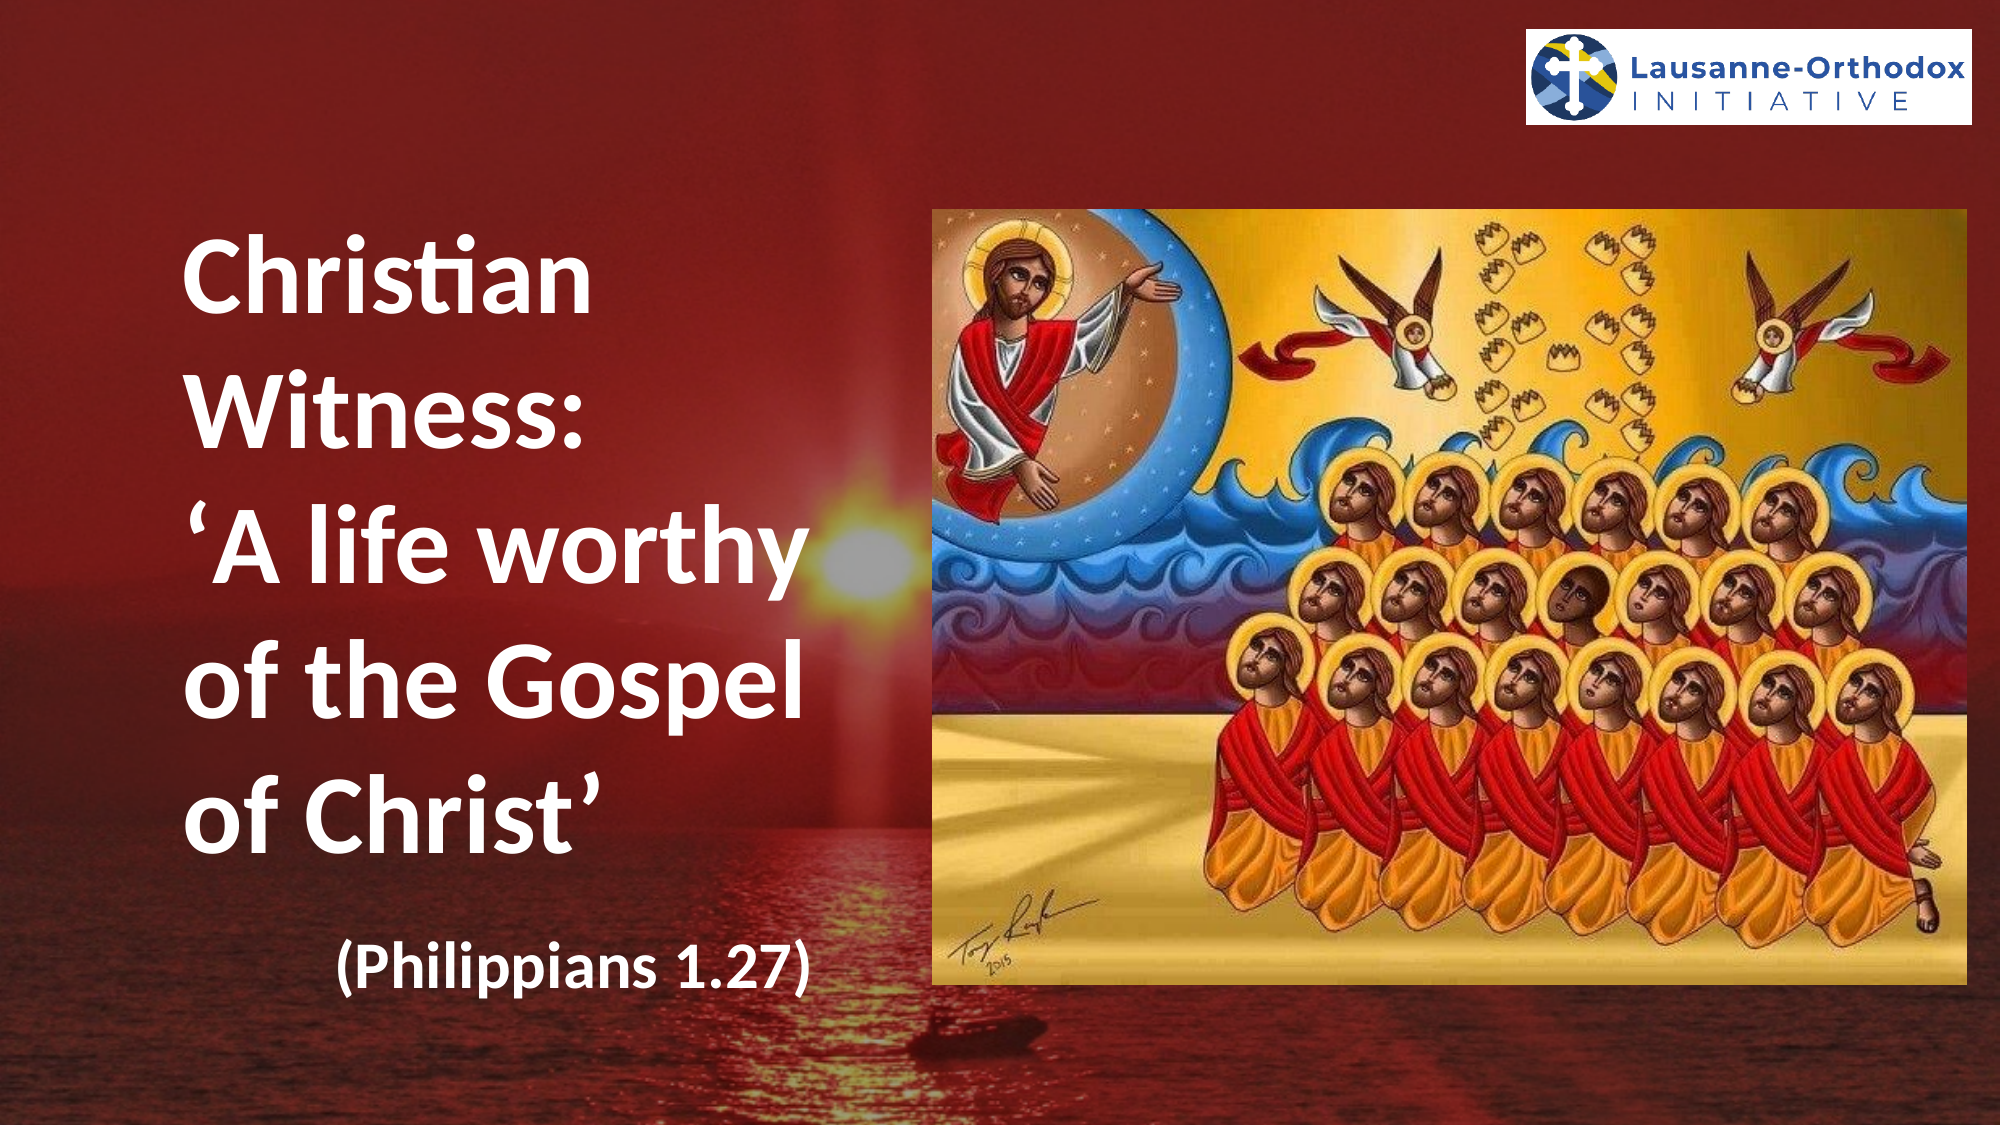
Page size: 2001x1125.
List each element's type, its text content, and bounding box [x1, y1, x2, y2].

text_box Christian Witness: ‘A life worthy of the Gospel of Christ’ (Philippians 1.27) [168, 193, 829, 1019]
picture [0, 0, 2000, 1125]
